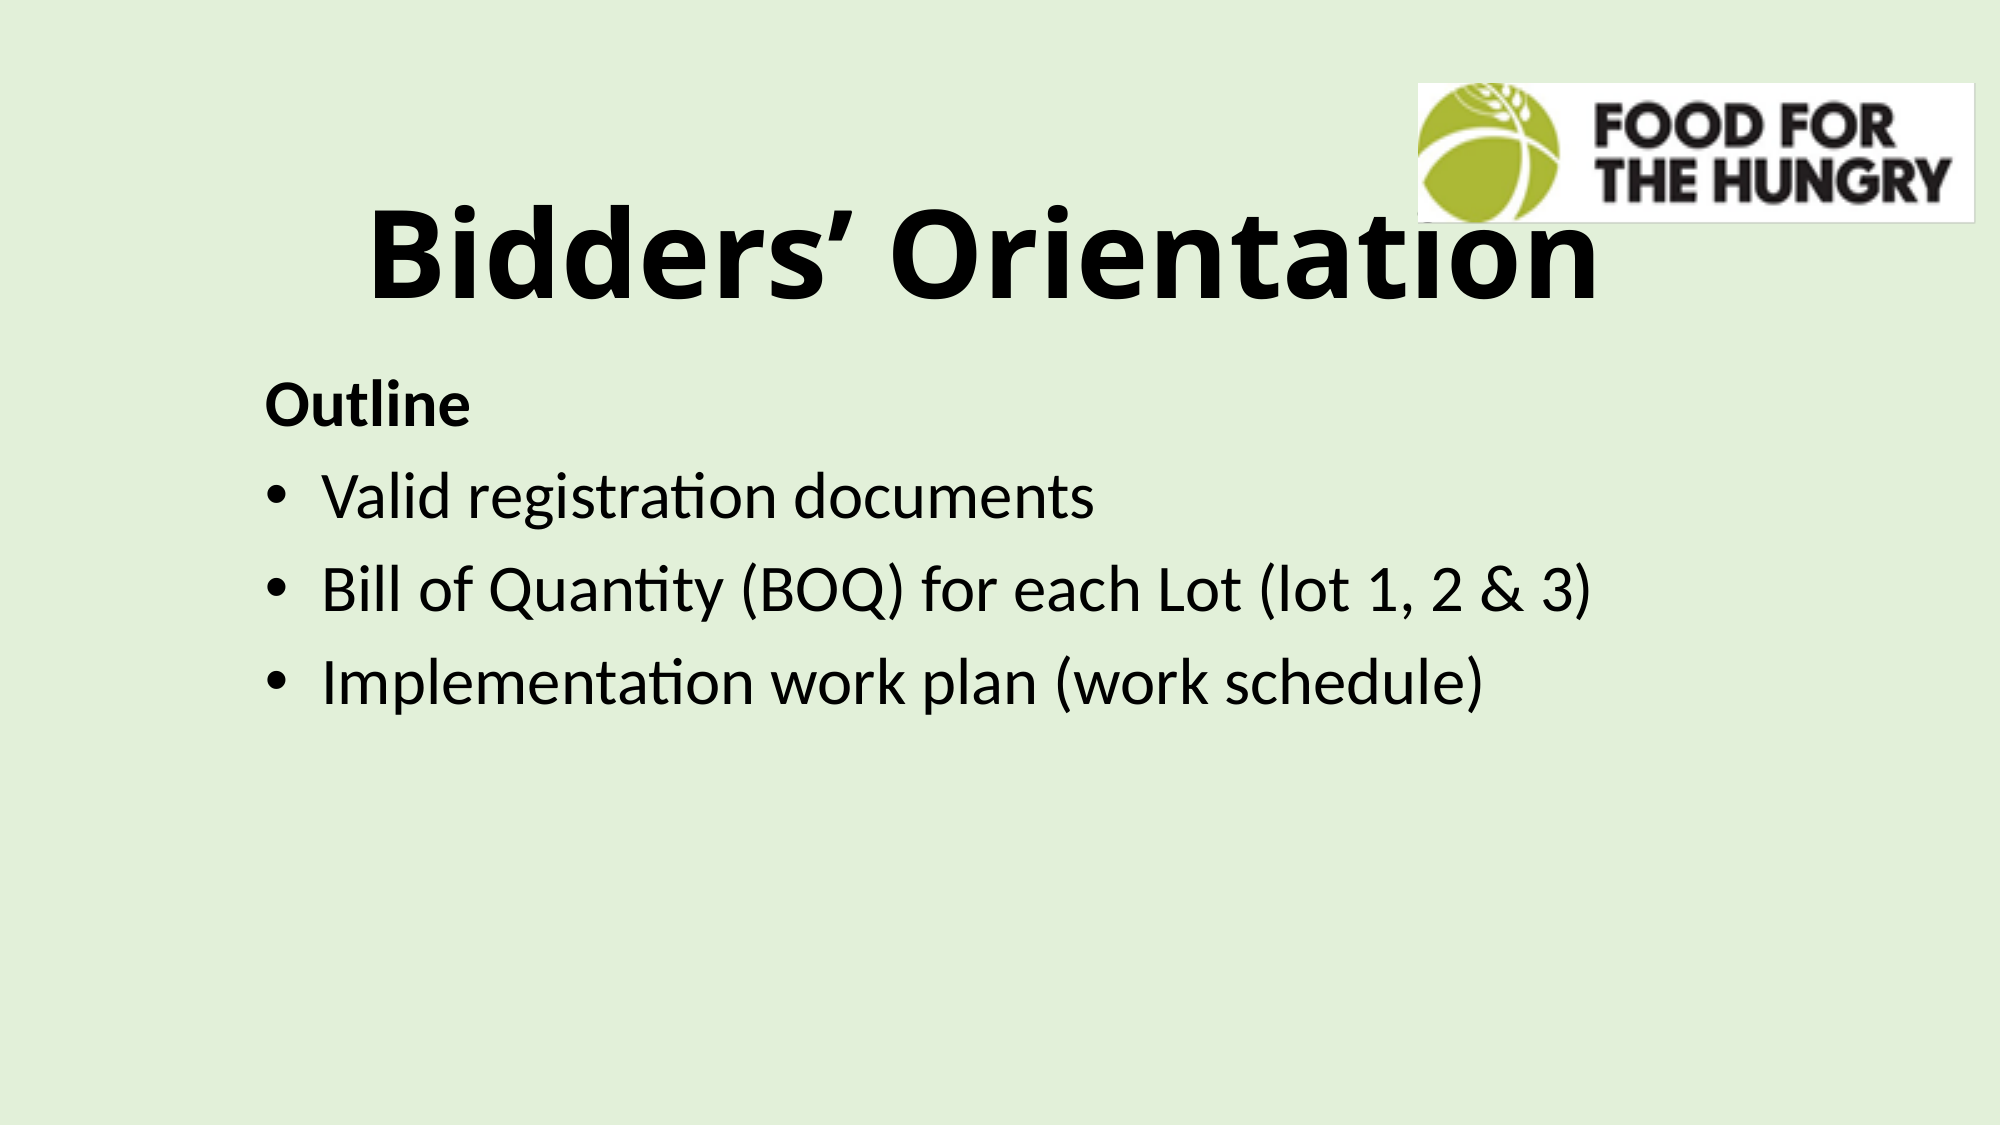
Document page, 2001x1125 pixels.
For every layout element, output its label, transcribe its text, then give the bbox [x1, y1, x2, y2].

subtitle Outline Valid registration documents Bill of Quantity (BOQ) for each Lot (lot 1, 2 & 3) Implementation work plan (work schedule) [249, 361, 1750, 748]
picture [1418, 83, 1978, 227]
title Bidders’ Orientation [249, 184, 1750, 333]
